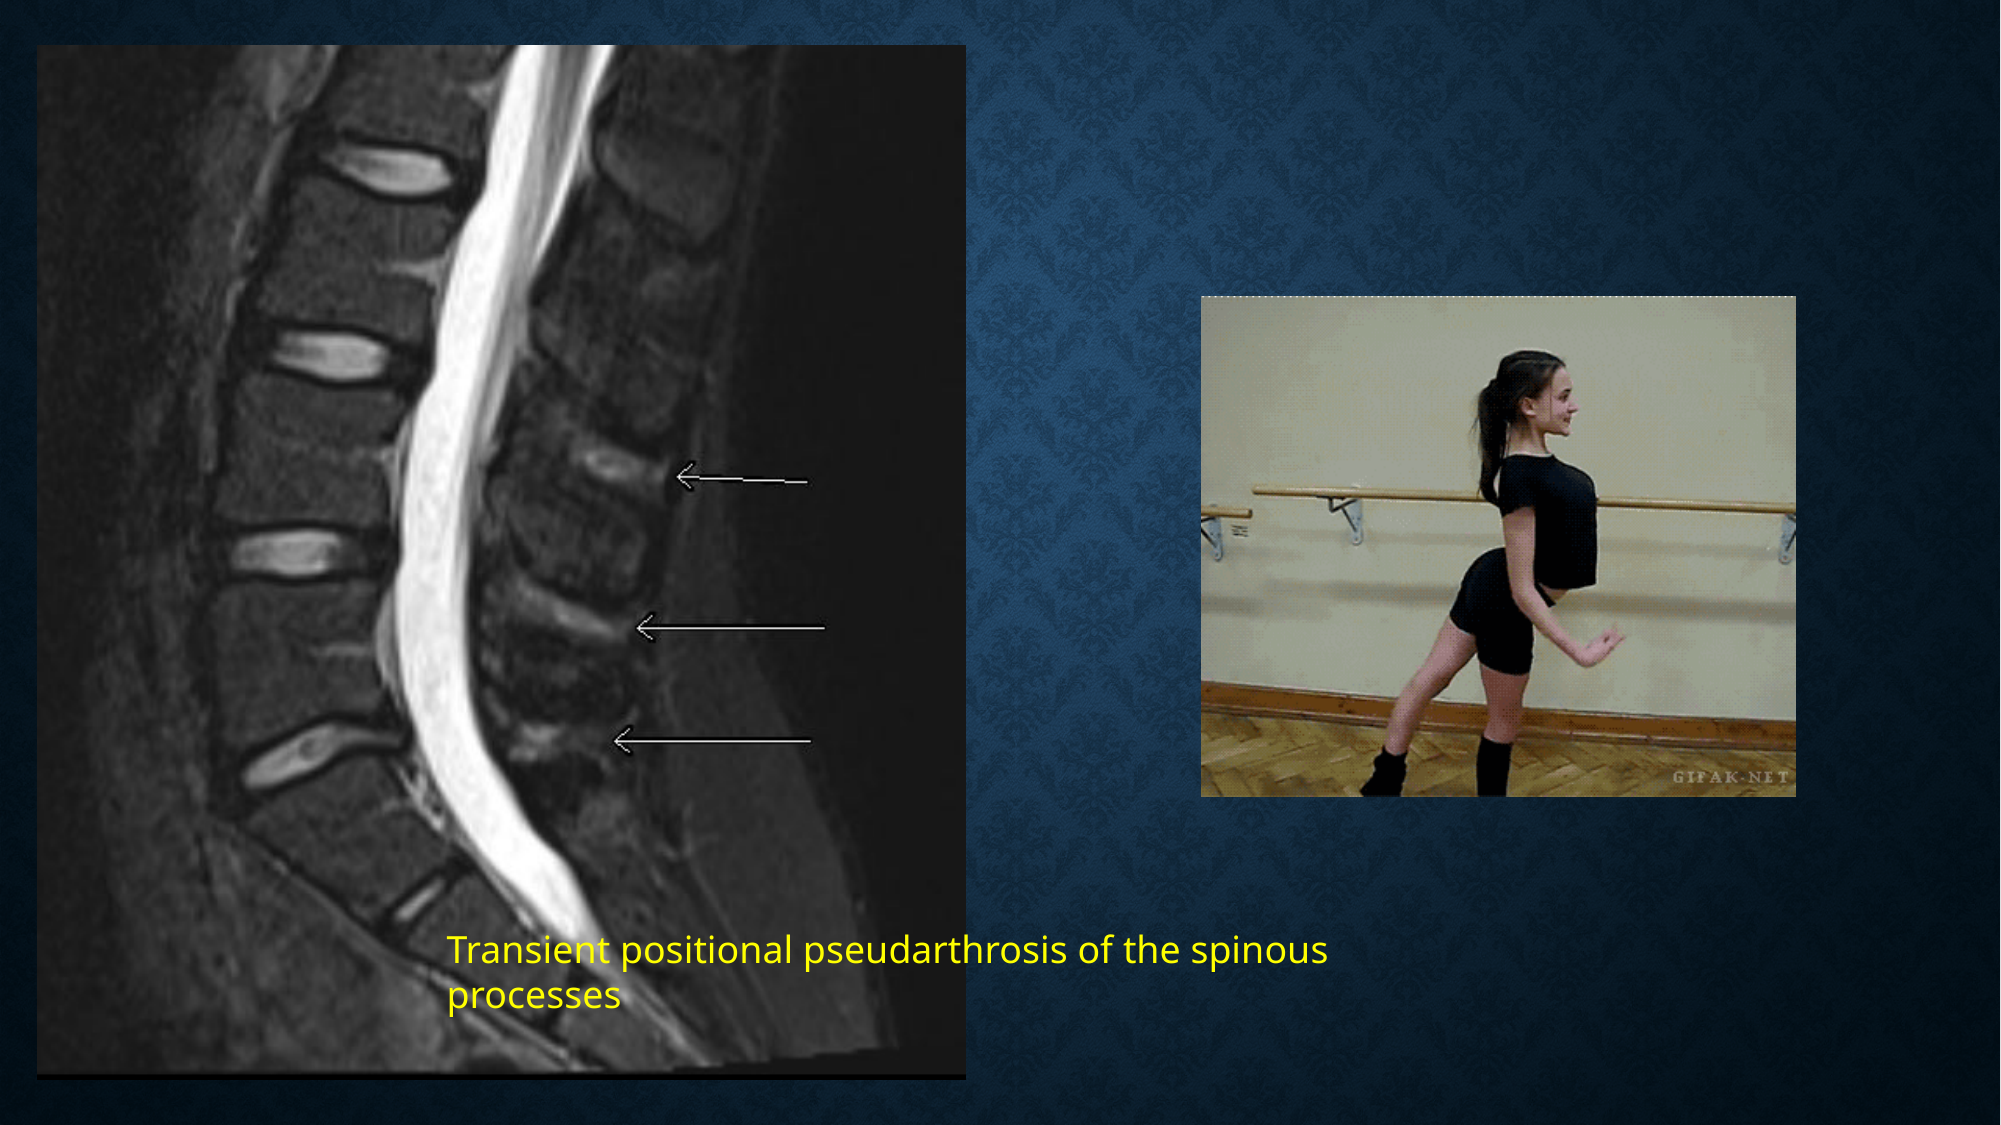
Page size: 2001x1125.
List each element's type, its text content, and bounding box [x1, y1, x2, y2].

picture [36, 44, 967, 1081]
text_box Transient positional pseudarthrosis of the spinous processes [973, 919, 1500, 1024]
picture [1200, 295, 1796, 797]
